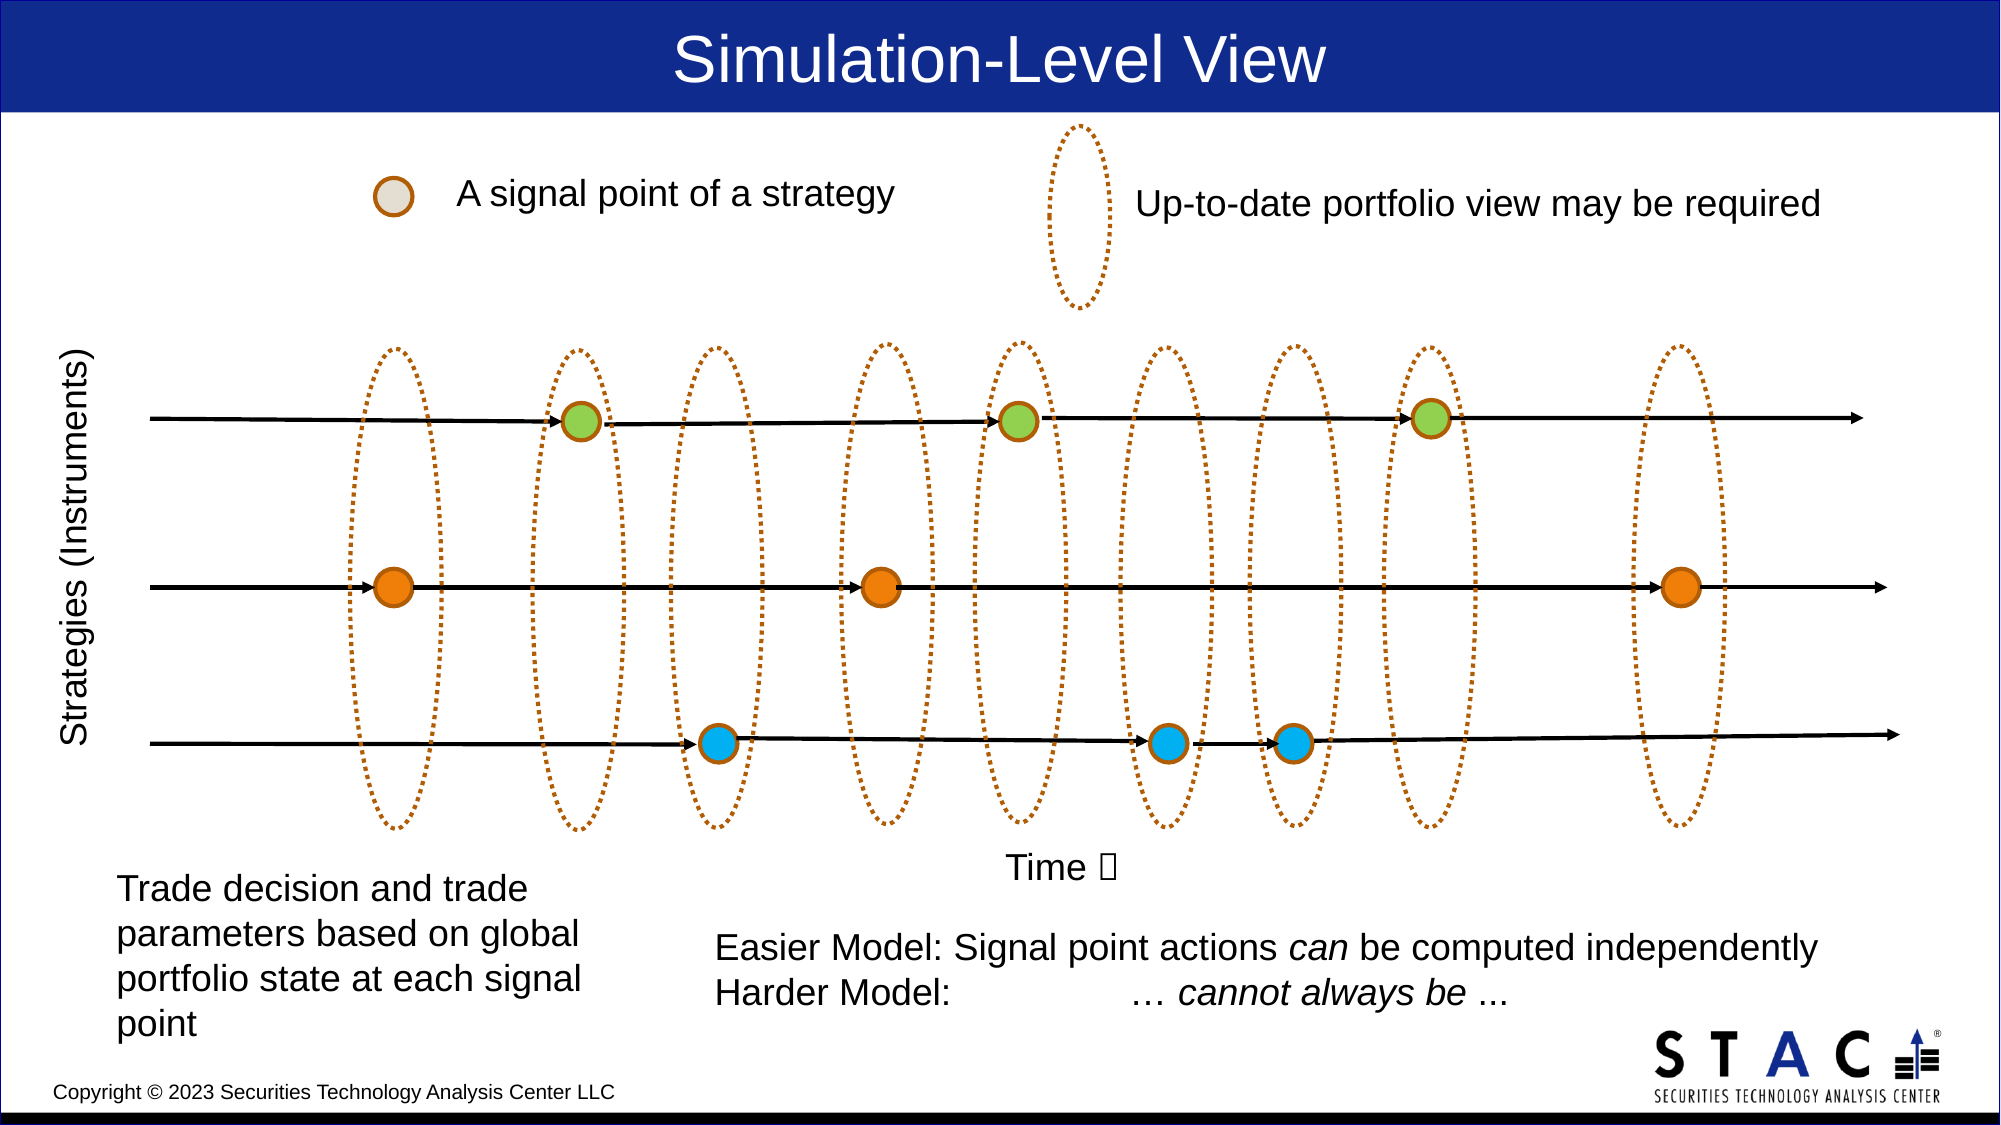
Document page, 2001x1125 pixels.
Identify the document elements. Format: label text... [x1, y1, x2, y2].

text_box [1381, 345, 1478, 586]
text_box [1643, 749, 1716, 829]
text_box Strategies (Instruments) [41, 282, 101, 763]
text_box [1644, 344, 1714, 417]
text_box [1393, 749, 1466, 830]
text_box [986, 750, 1056, 825]
text_box [362, 346, 430, 417]
text_box [1247, 427, 1344, 586]
text_box [1047, 123, 1113, 311]
text_box [1118, 427, 1215, 586]
text_box [530, 596, 627, 742]
text_box [972, 596, 1069, 736]
text_box Trade decision and trade parameters based on global portfolio state at each signal point [101, 856, 649, 1052]
text_box [972, 340, 1069, 586]
text_box [1381, 596, 1478, 732]
text_box [1132, 345, 1201, 416]
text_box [149, 418, 563, 422]
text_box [736, 737, 1150, 742]
text_box [682, 345, 752, 419]
text_box A signal point of a strategy [1105, 161, 1229, 222]
text_box [1631, 426, 1728, 732]
text_box [360, 754, 431, 831]
text_box [542, 754, 614, 833]
text_box [668, 596, 765, 830]
text_box [851, 750, 922, 827]
text_box Easier Model: Signal point actions can be computed independently Harder Model: … cannot always be ... [699, 915, 1981, 1021]
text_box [1313, 734, 1901, 741]
text_box [852, 342, 923, 419]
text_box [1247, 596, 1344, 829]
text_box Up-to-date portfolio view may be required [1120, 172, 1908, 232]
text_box [668, 433, 765, 586]
text_box [1261, 344, 1330, 416]
text_box Time  [990, 835, 1778, 896]
text_box [1118, 596, 1215, 830]
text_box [604, 421, 1001, 425]
title Simulation-Level View [16, 0, 1984, 113]
text_box [530, 348, 627, 586]
text_box A signal point of a strategy [441, 161, 1055, 222]
picture [1650, 1024, 1944, 1107]
text_box [372, 175, 415, 218]
text_box [347, 430, 444, 742]
text_box [839, 433, 935, 736]
